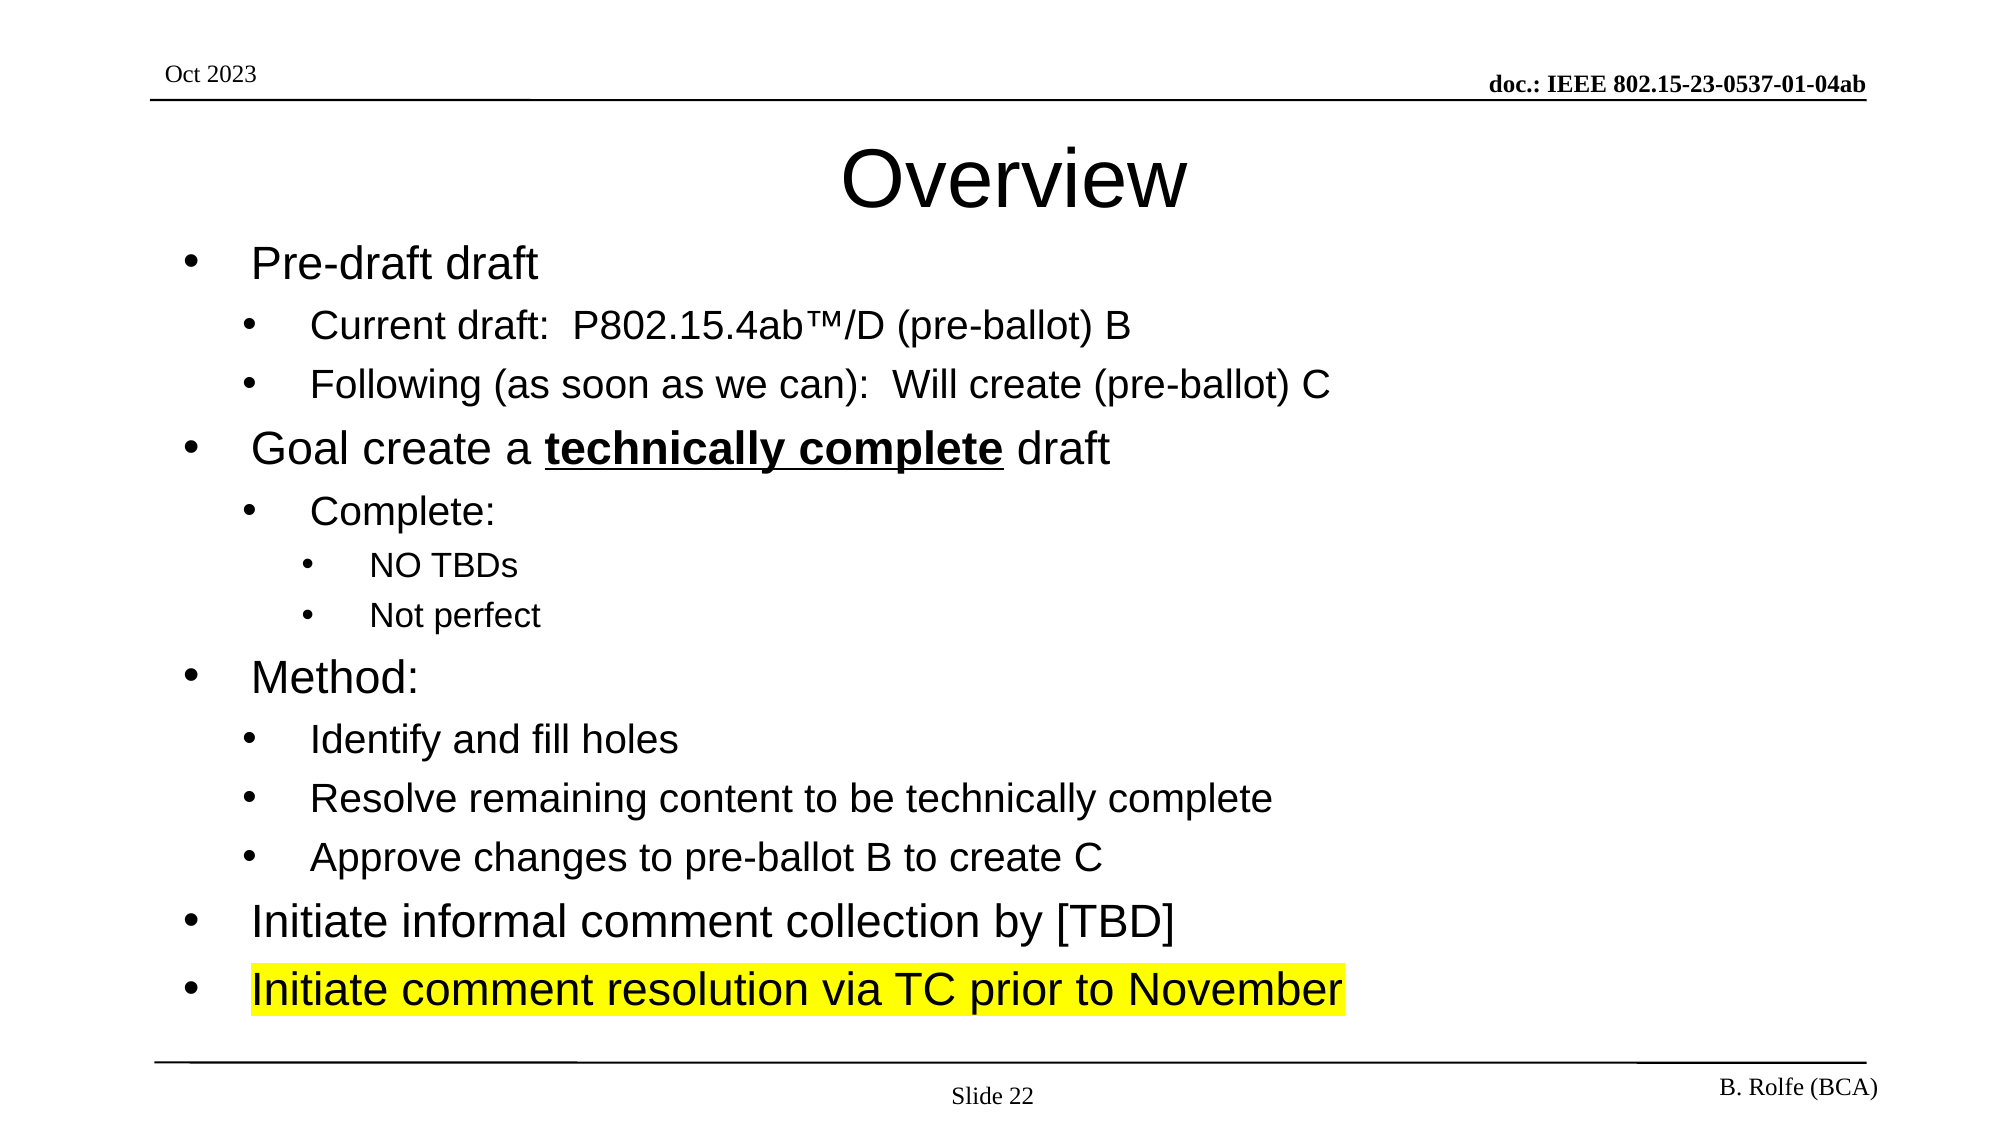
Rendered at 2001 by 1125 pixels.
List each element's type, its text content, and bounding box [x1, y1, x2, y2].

title Overview [165, 112, 1864, 237]
slide_number Slide 22 [921, 1075, 1065, 1115]
list Pre-draft draft Current draft: P802.15.4ab™/D (pre-ballot) B Following (as soon as we can): Will create (pre-ballot) C Goal create a technically complete draft Complete: NO TBDs Not perfect Method: Identify and fill holes Resolve remaining content to be technically complete Approve changes to pre-ballot B to create C Initiate informal comment collection by [TBD] Initiate comment resolution via TC prior to November [167, 224, 1867, 1024]
